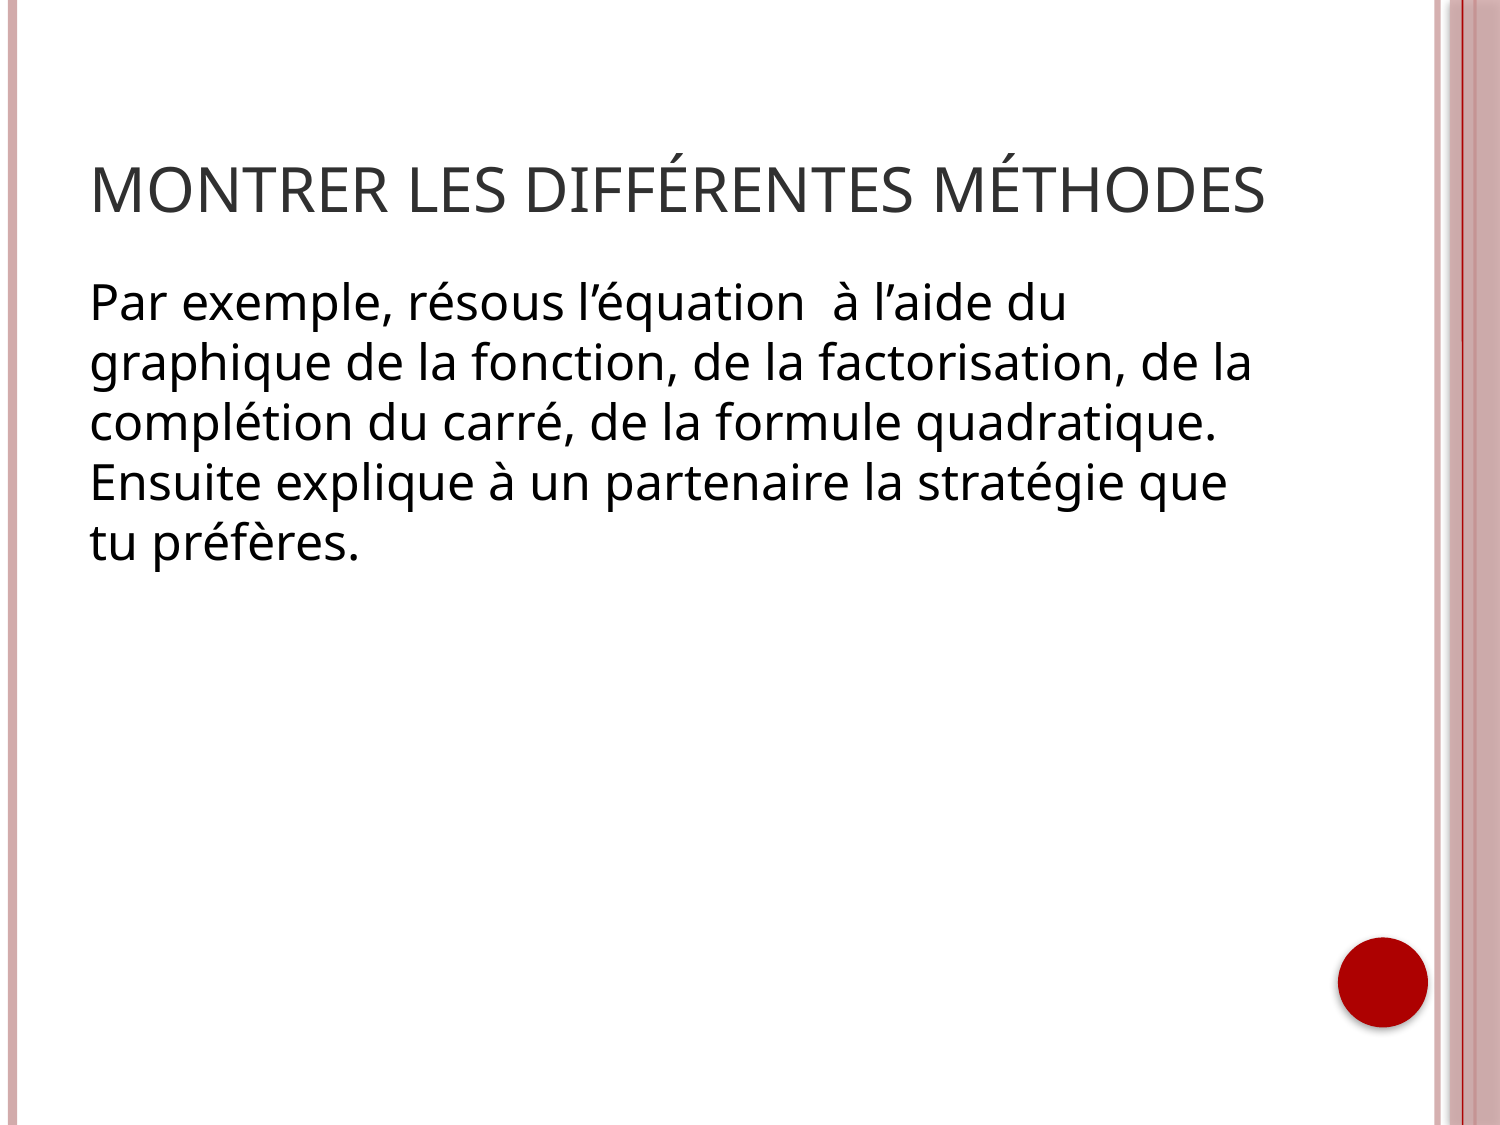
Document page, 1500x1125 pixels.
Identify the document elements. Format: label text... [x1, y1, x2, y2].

title MONTRER LES DIFFÉRENTES MÉTHODES [75, 45, 1300, 233]
